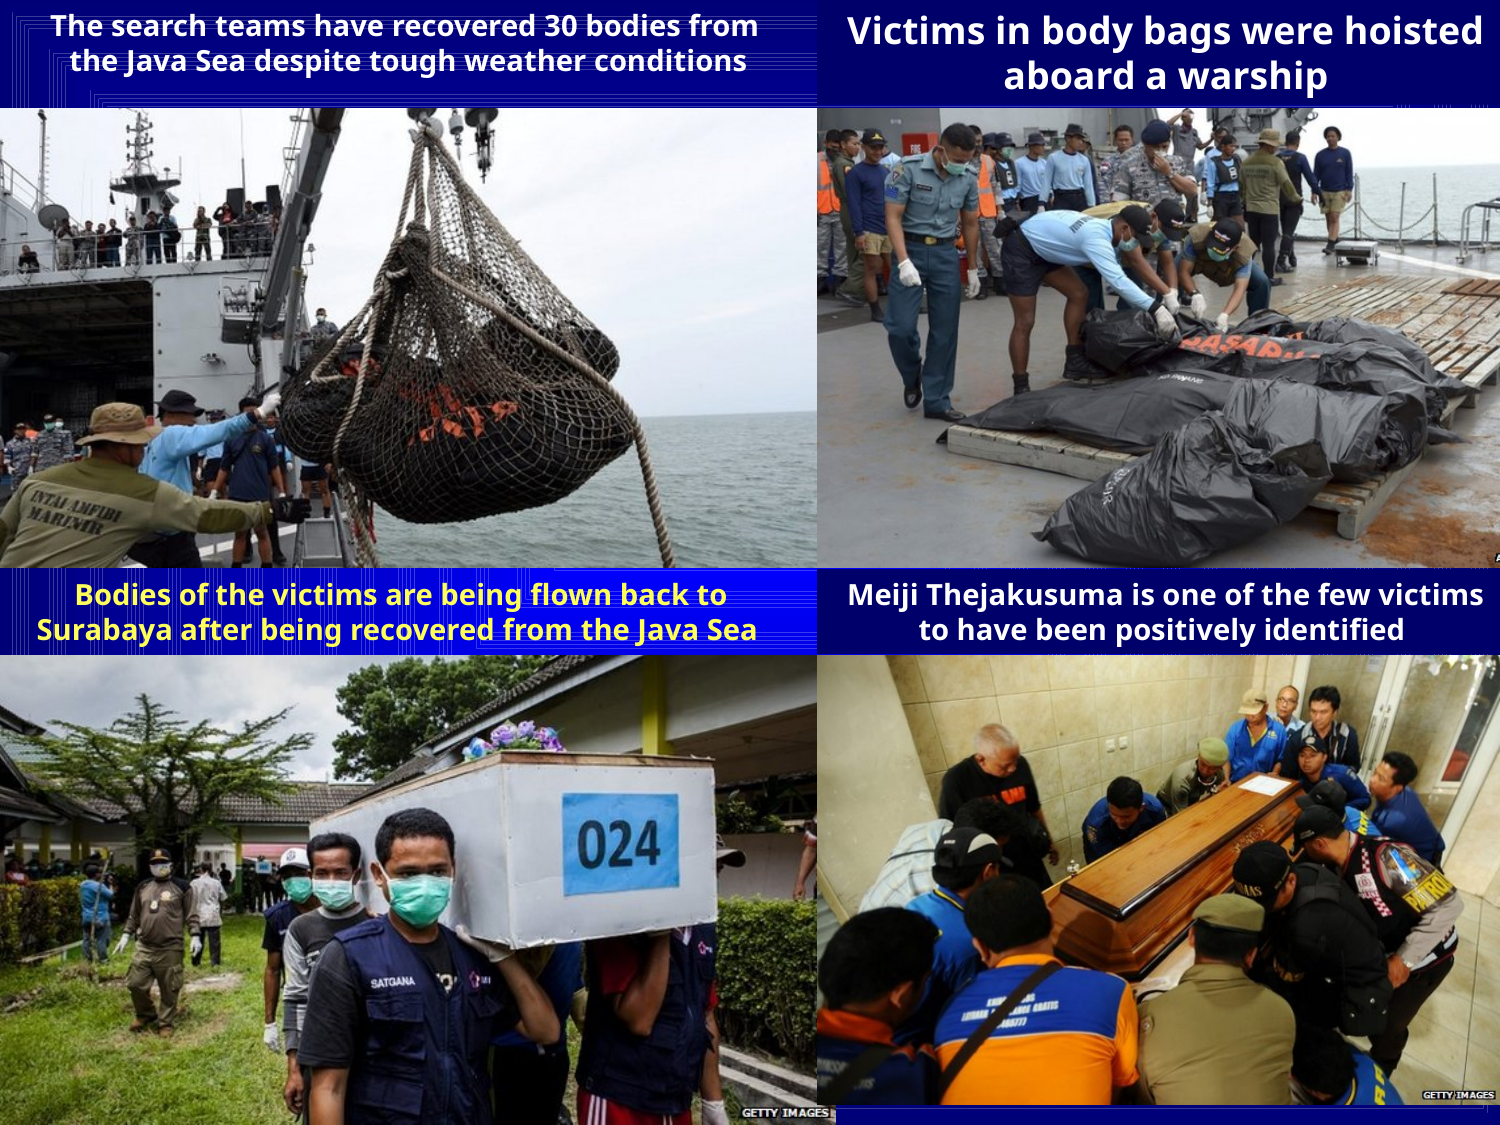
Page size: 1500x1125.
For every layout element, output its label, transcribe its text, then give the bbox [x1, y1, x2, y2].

picture [0, 107, 1500, 568]
text_box Meiji Thejakusuma is one of the few victims to have been positively identified [817, 577, 1500, 654]
text_box Victims in body bags were hoisted aboard a warship [817, 0, 1500, 105]
text_box The search teams have recovered 30 bodies from the Java Sea despite tough weather conditions [0, 0, 817, 85]
picture [0, 654, 1500, 1125]
text_box Bodies of the victims are being flown back to Surabaya after being recovered from the Java Sea [0, 576, 803, 653]
